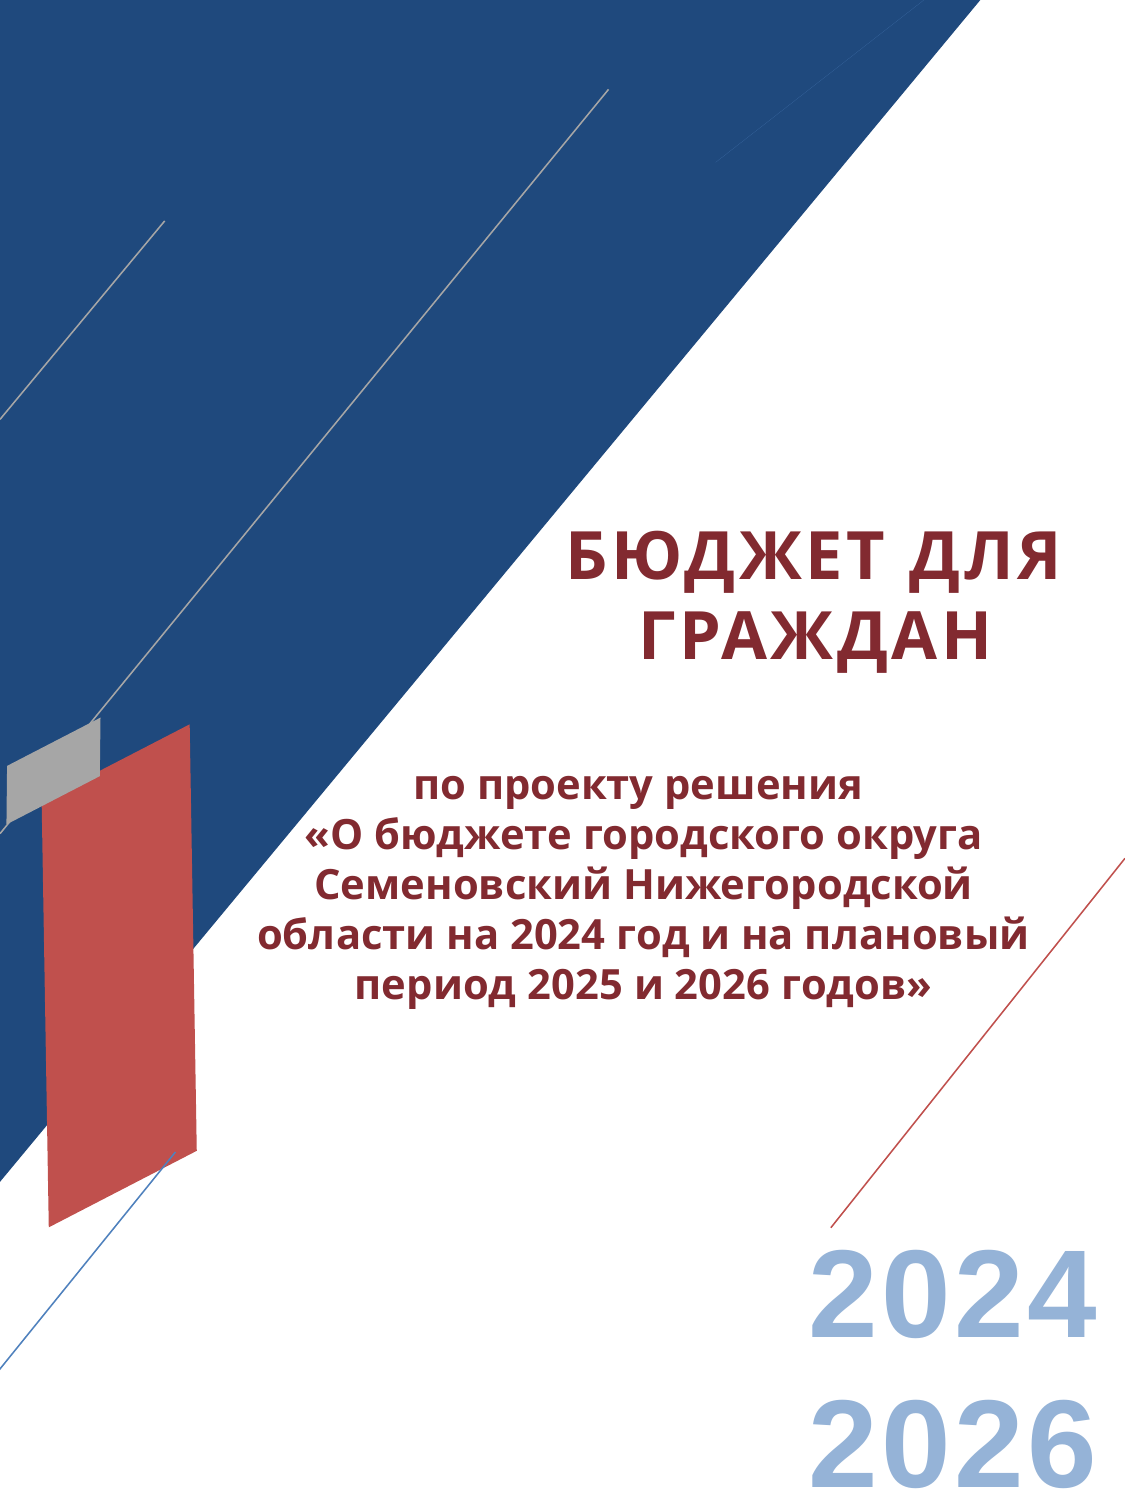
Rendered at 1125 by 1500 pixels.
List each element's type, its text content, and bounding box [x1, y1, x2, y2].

text_box 2024 2026 [662, 1212, 1125, 1500]
text_box по проекту решения «О бюджете городского округа Семеновский Нижегородской области на 2024 год и на плановый период 2025 и 2026 годов» [212, 750, 1075, 1015]
list БЮДЖЕТ ДЛЯ ГРАЖДАН [525, 512, 1107, 1368]
